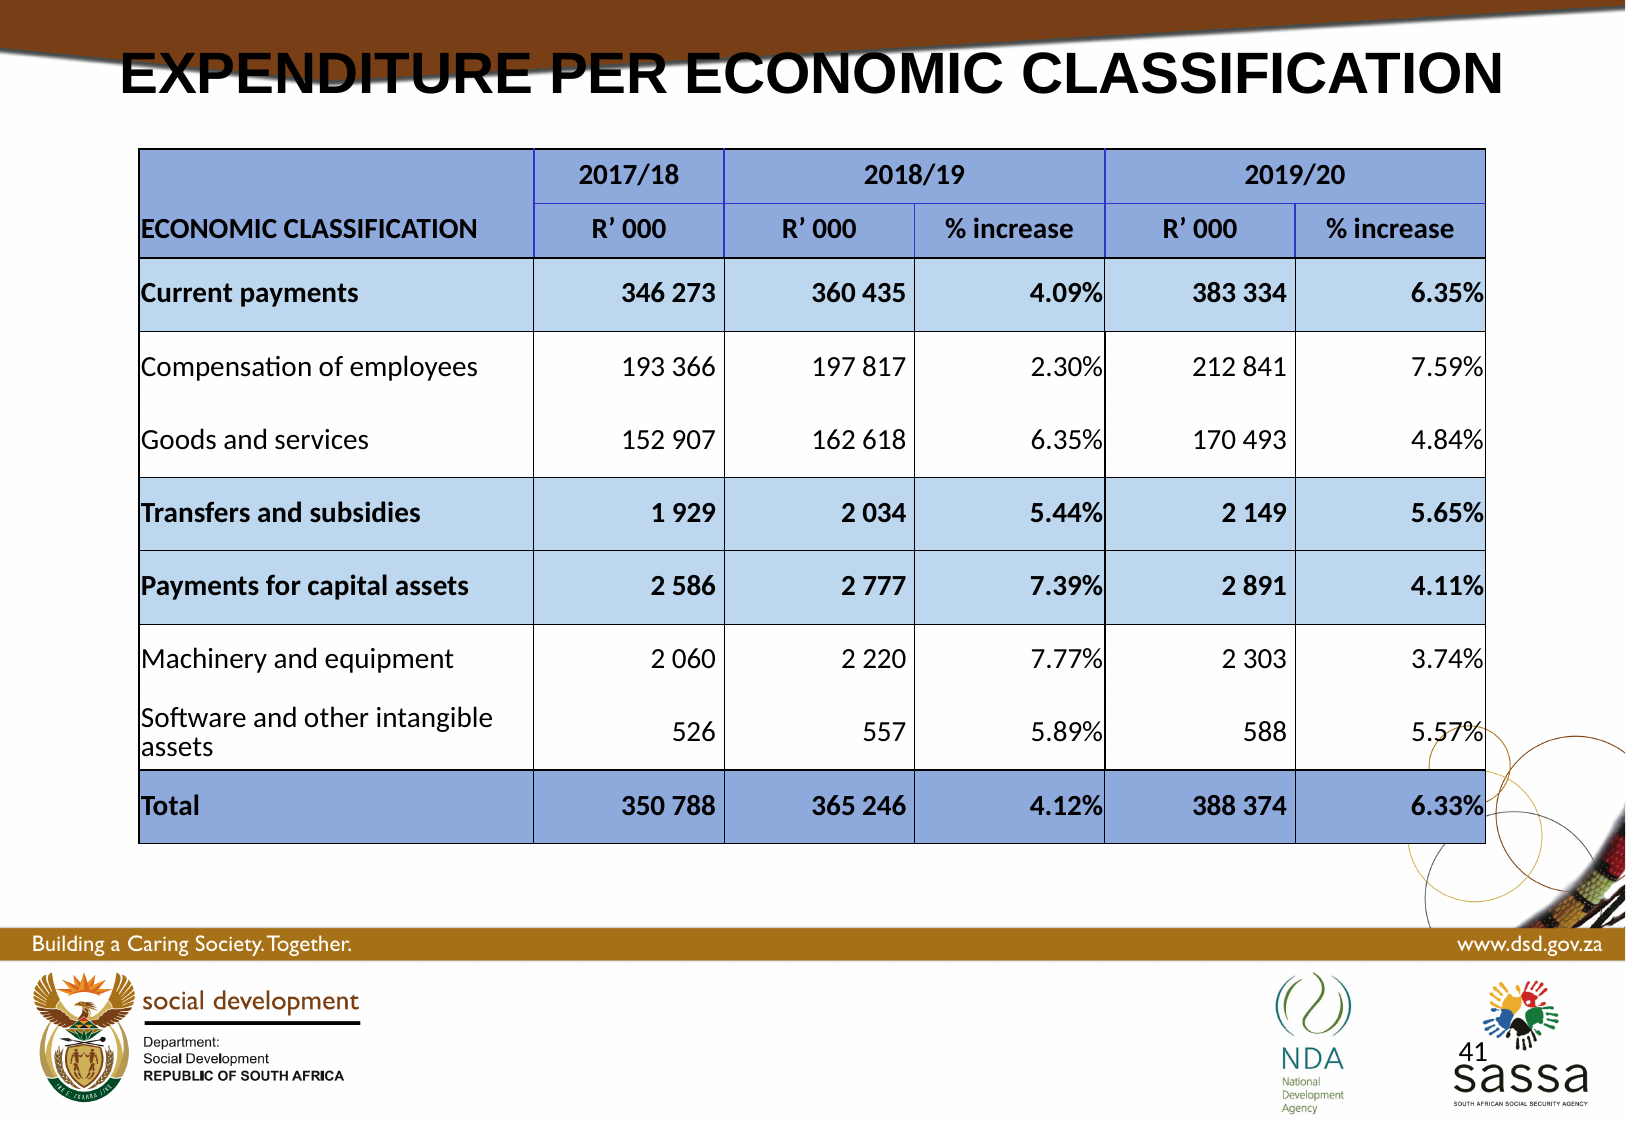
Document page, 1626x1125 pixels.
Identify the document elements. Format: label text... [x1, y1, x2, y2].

table_cell 4.11% [1296, 551, 1485, 624]
table_cell % increase [1296, 204, 1485, 257]
table_cell Software and other intangible assets [140, 697, 533, 769]
table_cell 2 586 [534, 551, 724, 624]
table_header 2018/19 [725, 150, 1104, 203]
table_cell 212 841 [1106, 332, 1295, 405]
table_cell 170 493 [1106, 405, 1295, 477]
table_cell 7.77% [915, 625, 1104, 697]
table_cell 5.65% [1296, 478, 1485, 550]
table_header 2017/18 [535, 150, 723, 203]
table_cell 388 374 [1105, 771, 1295, 843]
slide_number 41 [1164, 1025, 1504, 1100]
table_cell 6.35% [1296, 259, 1485, 331]
table_cell 2 034 [725, 478, 914, 550]
table_cell 2 303 [1106, 625, 1295, 697]
table_cell ECONOMIC CLASSIFICATION [140, 204, 533, 257]
table_cell 588 [1106, 697, 1295, 769]
table_cell 526 [534, 697, 724, 769]
table_cell 2.30% [915, 332, 1104, 405]
table_cell 365 246 [725, 771, 914, 843]
table_header [140, 150, 533, 204]
table_cell Payments for capital assets [140, 551, 533, 624]
table_cell 162 618 [725, 405, 914, 477]
table_cell 5.57% [1296, 697, 1485, 769]
table_cell 2 777 [725, 551, 914, 624]
table_cell R’ 000 [535, 204, 723, 257]
table_cell 360 435 [725, 259, 914, 331]
table_cell 6.35% [915, 405, 1104, 477]
table_cell 2 891 [1106, 551, 1295, 624]
table_cell Machinery and equipment [140, 625, 533, 697]
table_cell 2 060 [534, 625, 724, 697]
table_cell 4.84% [1296, 405, 1485, 477]
table_cell 7.39% [915, 551, 1104, 624]
table_cell % increase [915, 204, 1104, 257]
table_cell 5.89% [915, 697, 1104, 769]
table_cell 6.33% [1296, 771, 1485, 843]
table_cell 4.09% [915, 259, 1104, 331]
table_cell Transfers and subsidies [140, 478, 533, 550]
table_cell 152 907 [534, 405, 724, 477]
picture [0, 0, 1626, 1125]
table_cell 197 817 [725, 332, 914, 405]
table_cell 5.44% [915, 478, 1104, 550]
table_cell 1 929 [534, 478, 724, 550]
table_cell R’ 000 [1106, 204, 1294, 257]
table_cell 557 [725, 697, 914, 769]
table_cell 3.74% [1296, 625, 1485, 697]
table_cell Goods and services [140, 405, 533, 477]
table_cell R’ 000 [725, 204, 914, 257]
table_header 2019/20 [1106, 150, 1485, 203]
table_cell Current payments [140, 259, 533, 331]
table_cell 346 273 [534, 259, 724, 331]
table_cell Total [140, 771, 533, 843]
text_box EXPENDITURE PER ECONOMIC CLASSIFICATION [91, 27, 1533, 113]
table_cell Compensation of employees [140, 332, 533, 405]
table_cell 350 788 [534, 771, 724, 843]
table_cell 4.12% [915, 771, 1104, 843]
table_cell 2 220 [725, 625, 914, 697]
table_cell 383 334 [1105, 259, 1295, 331]
table_cell 193 366 [534, 332, 724, 405]
table_cell 7.59% [1296, 332, 1485, 405]
table_cell 2 149 [1106, 478, 1295, 550]
